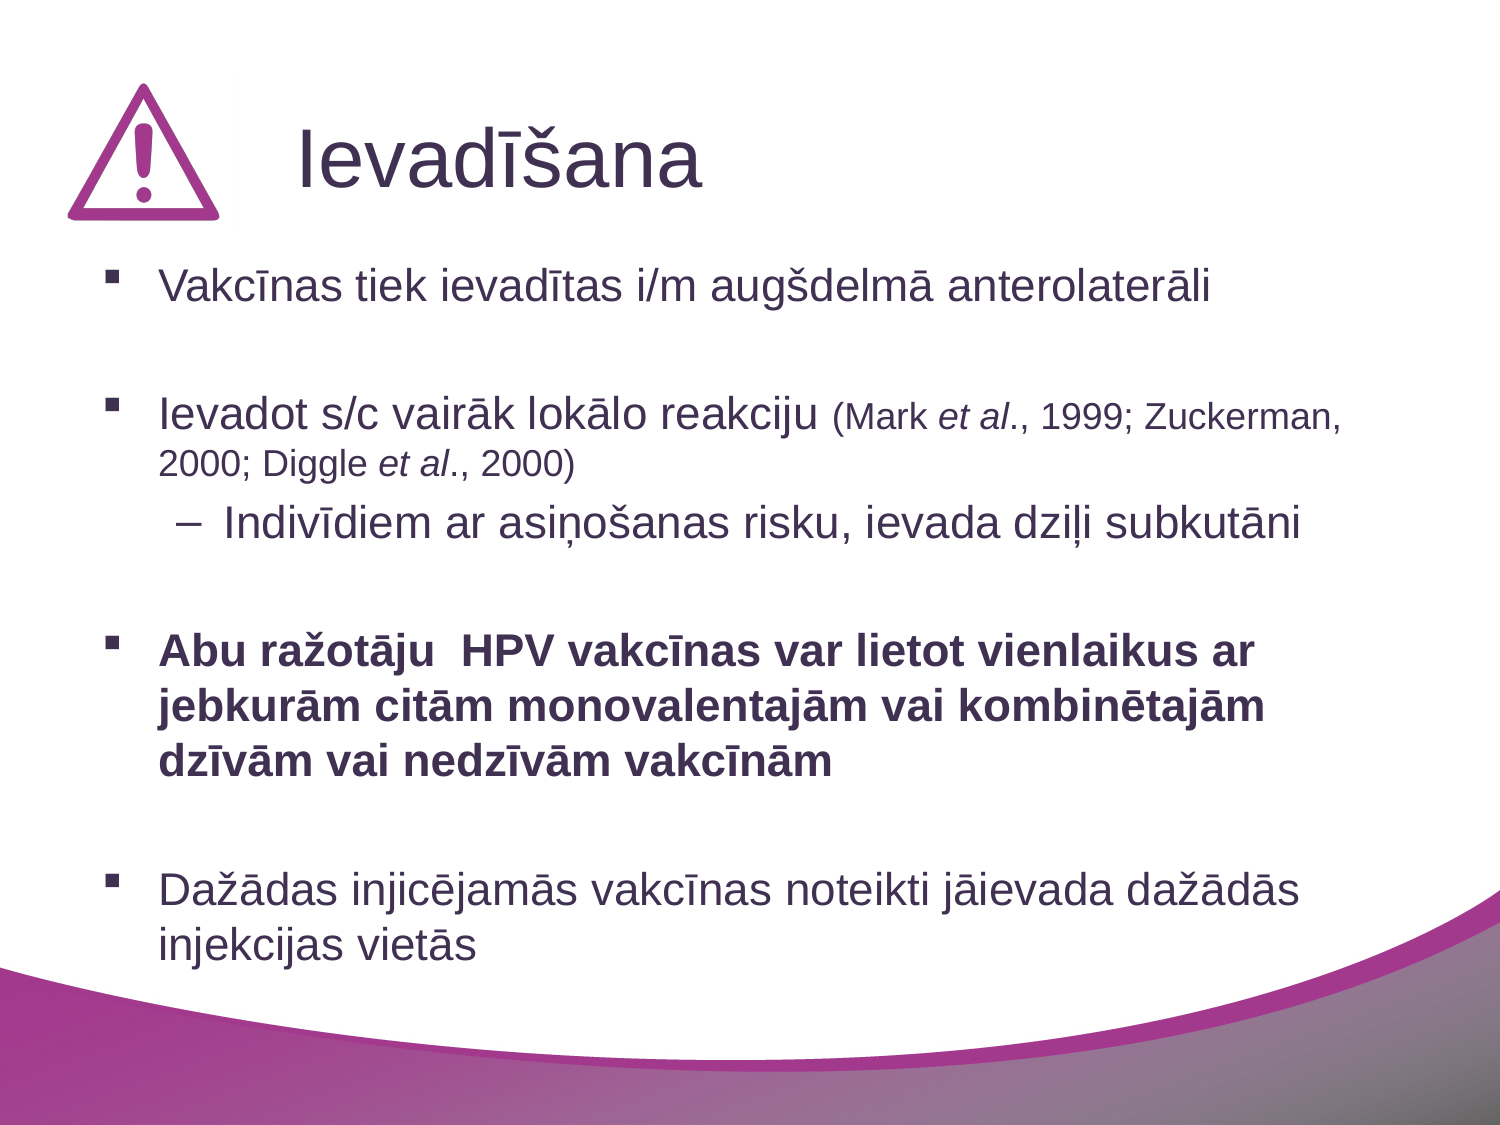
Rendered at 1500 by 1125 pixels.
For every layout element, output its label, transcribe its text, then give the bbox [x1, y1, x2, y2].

picture [0, 0, 1500, 1125]
title Ievadīšana [280, 60, 1500, 248]
list Vakcīnas tiek ievadītas i/m augšdelmā anterolaterāli Ievadot s/c vairāk lokālo reakciju (Mark et al., 1999; Zuckerman, 2000; Diggle et al., 2000) Indivīdiem ar asiņošanas risku, ievada dziļi subkutāni Abu ražotāju HPV vakcīnas var lietot vienlaikus ar jebkurām citām monovalentajām vai kombinētajām dzīvām vai nedzīvām vakcīnām Dažādas injicējamās vakcīnas noteikti jāievada dažādās injekcijas vietās [86, 247, 1437, 1047]
